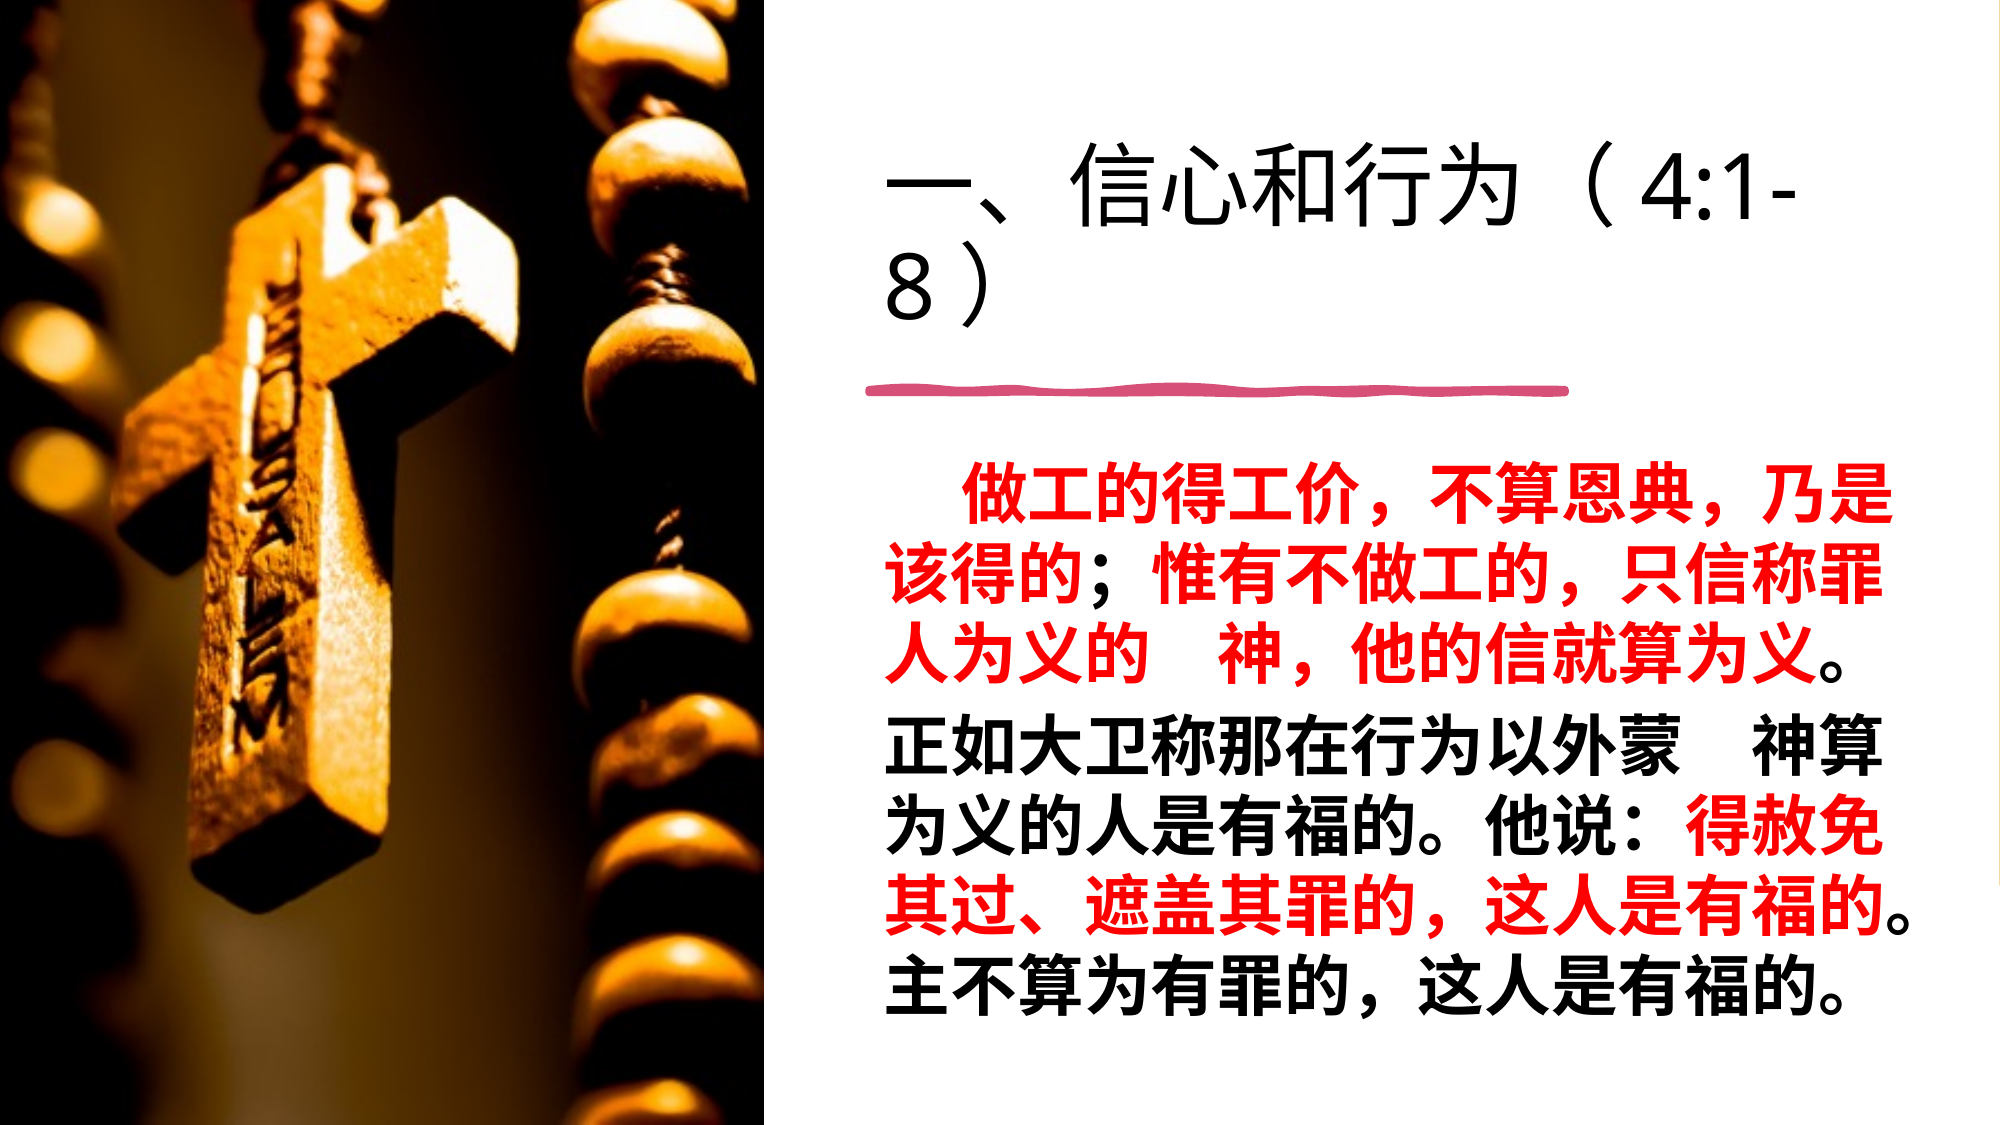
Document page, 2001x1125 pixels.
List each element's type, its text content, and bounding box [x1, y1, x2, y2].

text_box [764, 0, 2000, 1125]
picture [0, 0, 764, 1125]
title 一、信心和行为（4:1-8） [869, 53, 1895, 347]
text_box [867, 385, 1567, 396]
list 做工的得工价，不算恩典，乃是该得的；惟有不做工的，只信称罪人为义的 神，他的信就算为义。 正如大卫称那在行为以外蒙 神算为义的人是有福的。他说：得赦免其过、遮盖其罪的，这人是有福的。主不算为有罪的，这人是有福的。 [869, 443, 1935, 1094]
